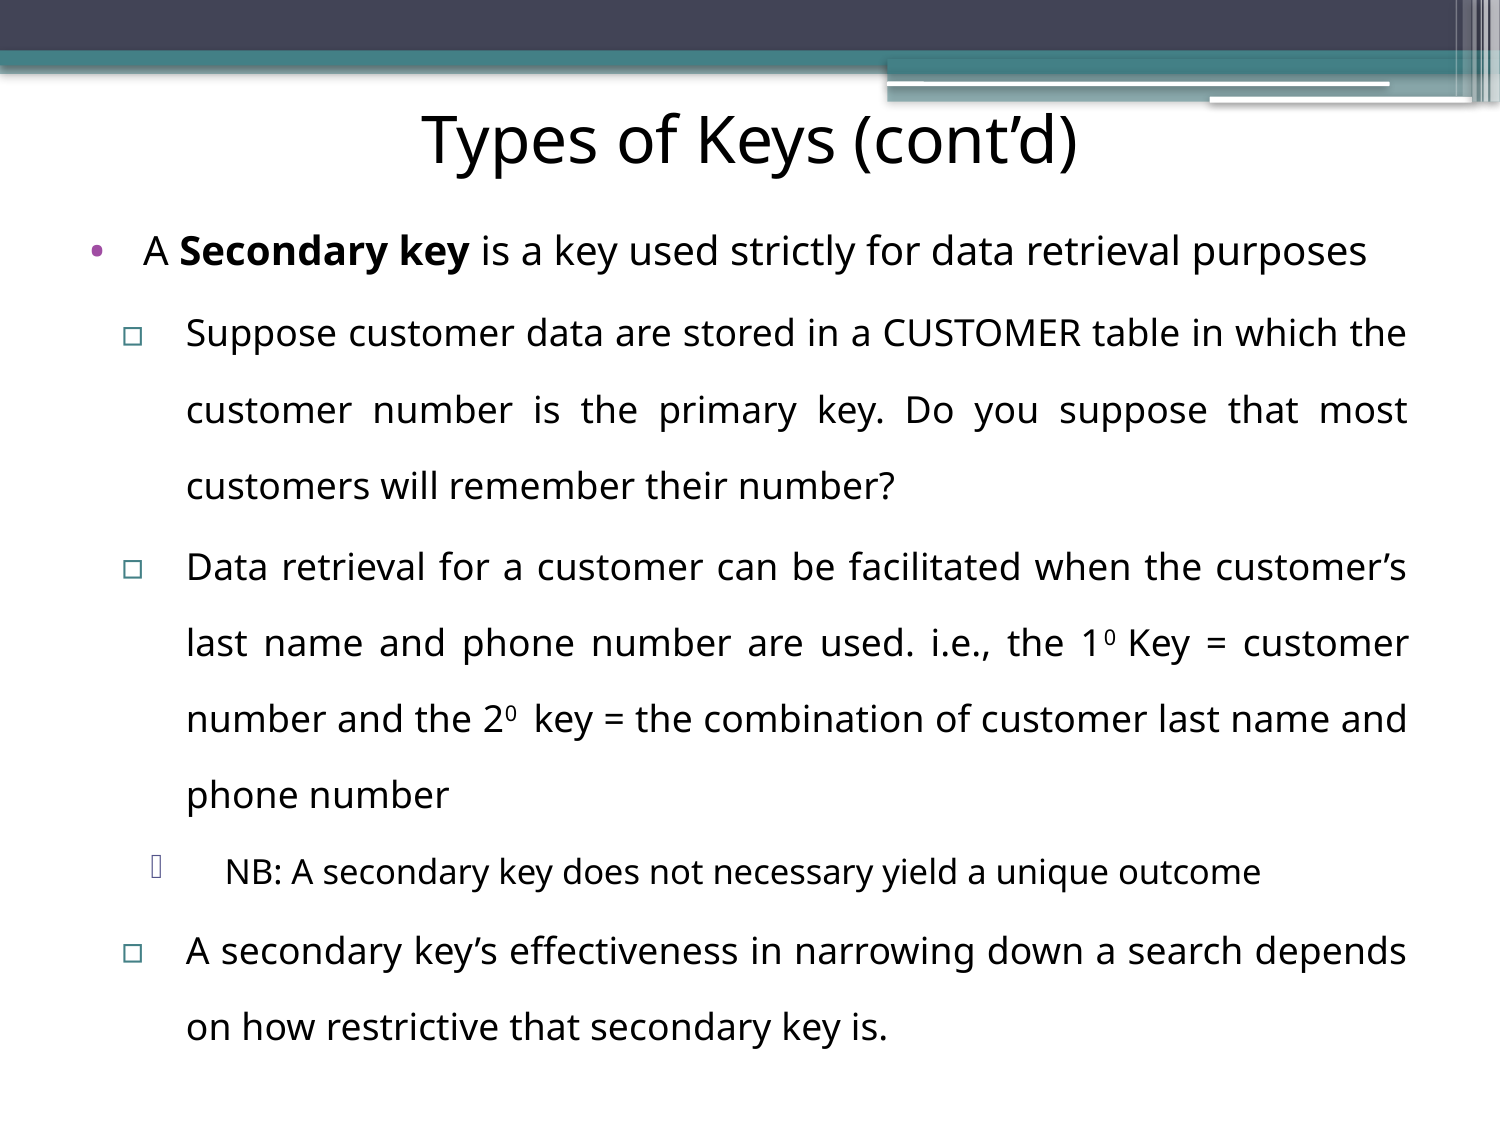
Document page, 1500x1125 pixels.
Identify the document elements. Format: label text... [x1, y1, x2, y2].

list A Secondary key is a key used strictly for data retrieval purposes Suppose customer data are stored in a CUSTOMER table in which the customer number is the primary key. Do you suppose that most customers will remember their number? Data retrieval for a customer can be facilitated when the customer’s last name and phone number are used. i.e., the 10 Key = customer number and the 20 key = the combination of customer last name and phone number NB: A secondary key does not necessary yield a unique outcome A secondary key’s effectiveness in narrowing down a search depends on how restrictive that secondary key is. [75, 184, 1425, 1079]
title Types of Keys (cont’d) [75, 90, 1425, 184]
